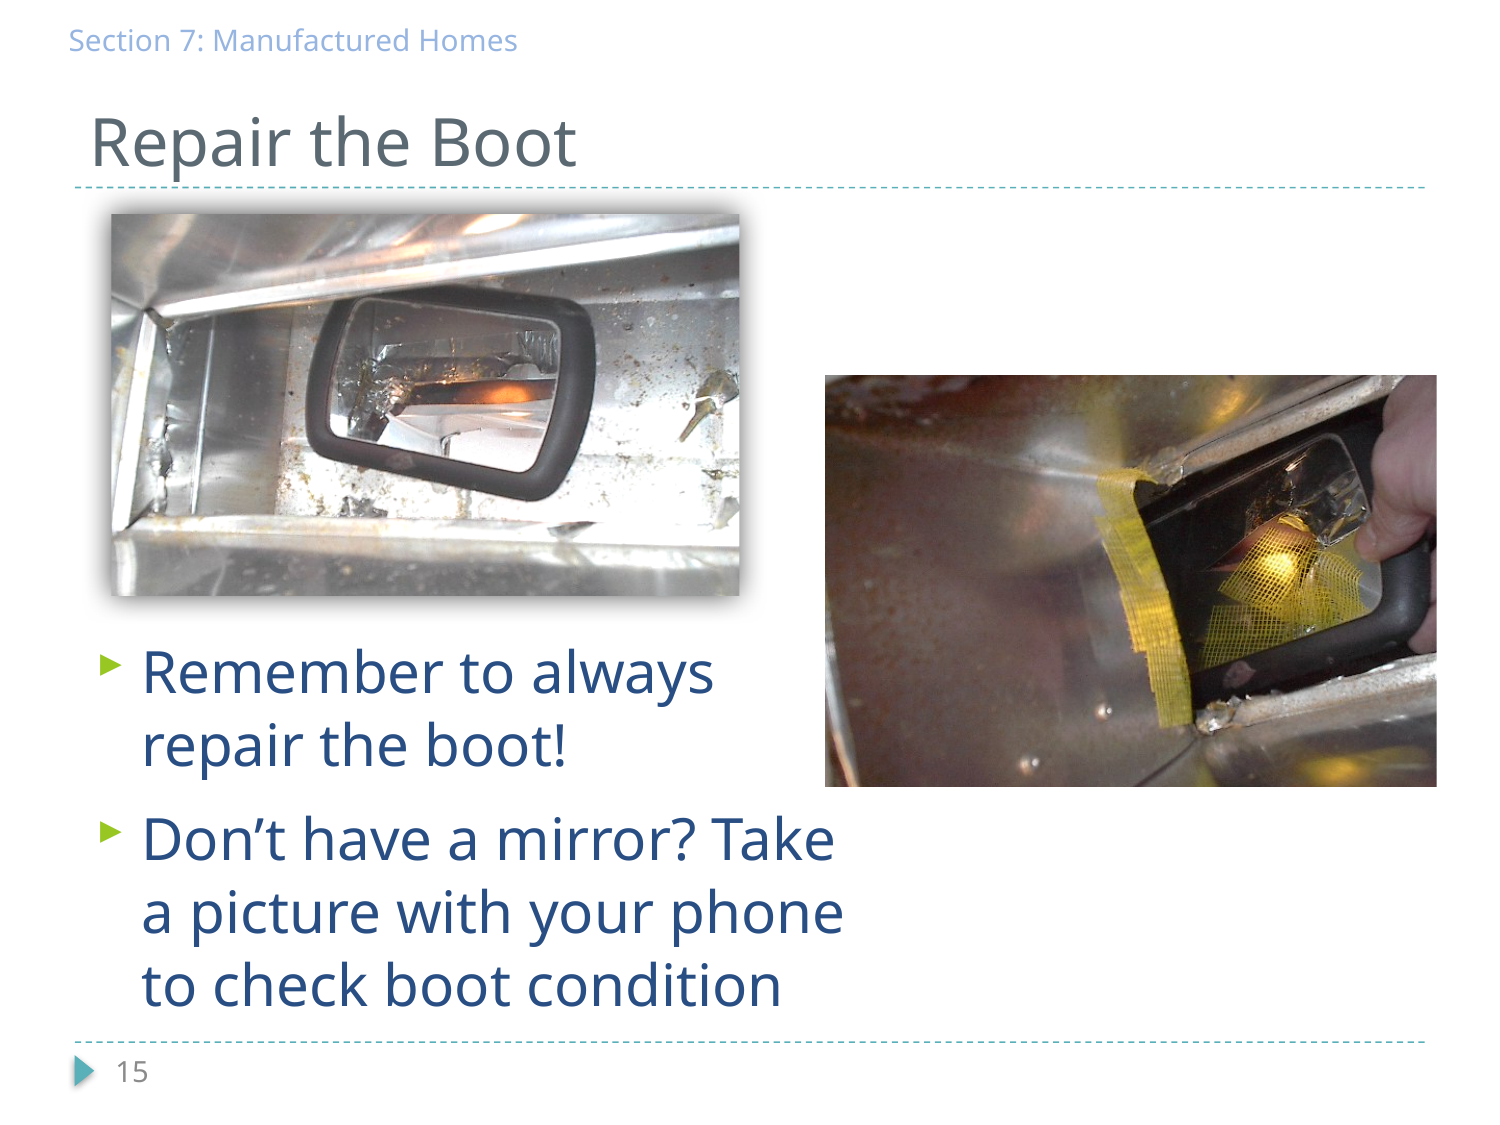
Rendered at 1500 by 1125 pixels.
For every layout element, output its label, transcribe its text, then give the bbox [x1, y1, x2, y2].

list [824, 374, 1437, 787]
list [111, 213, 740, 596]
title Repair the Boot [75, 0, 1425, 188]
list Remember to always repair the boot! Don’t have a mirror? Take a picture with your phone to check boot condition [81, 624, 863, 1125]
text_box Section 7: Manufactured Homes [50, 11, 538, 67]
